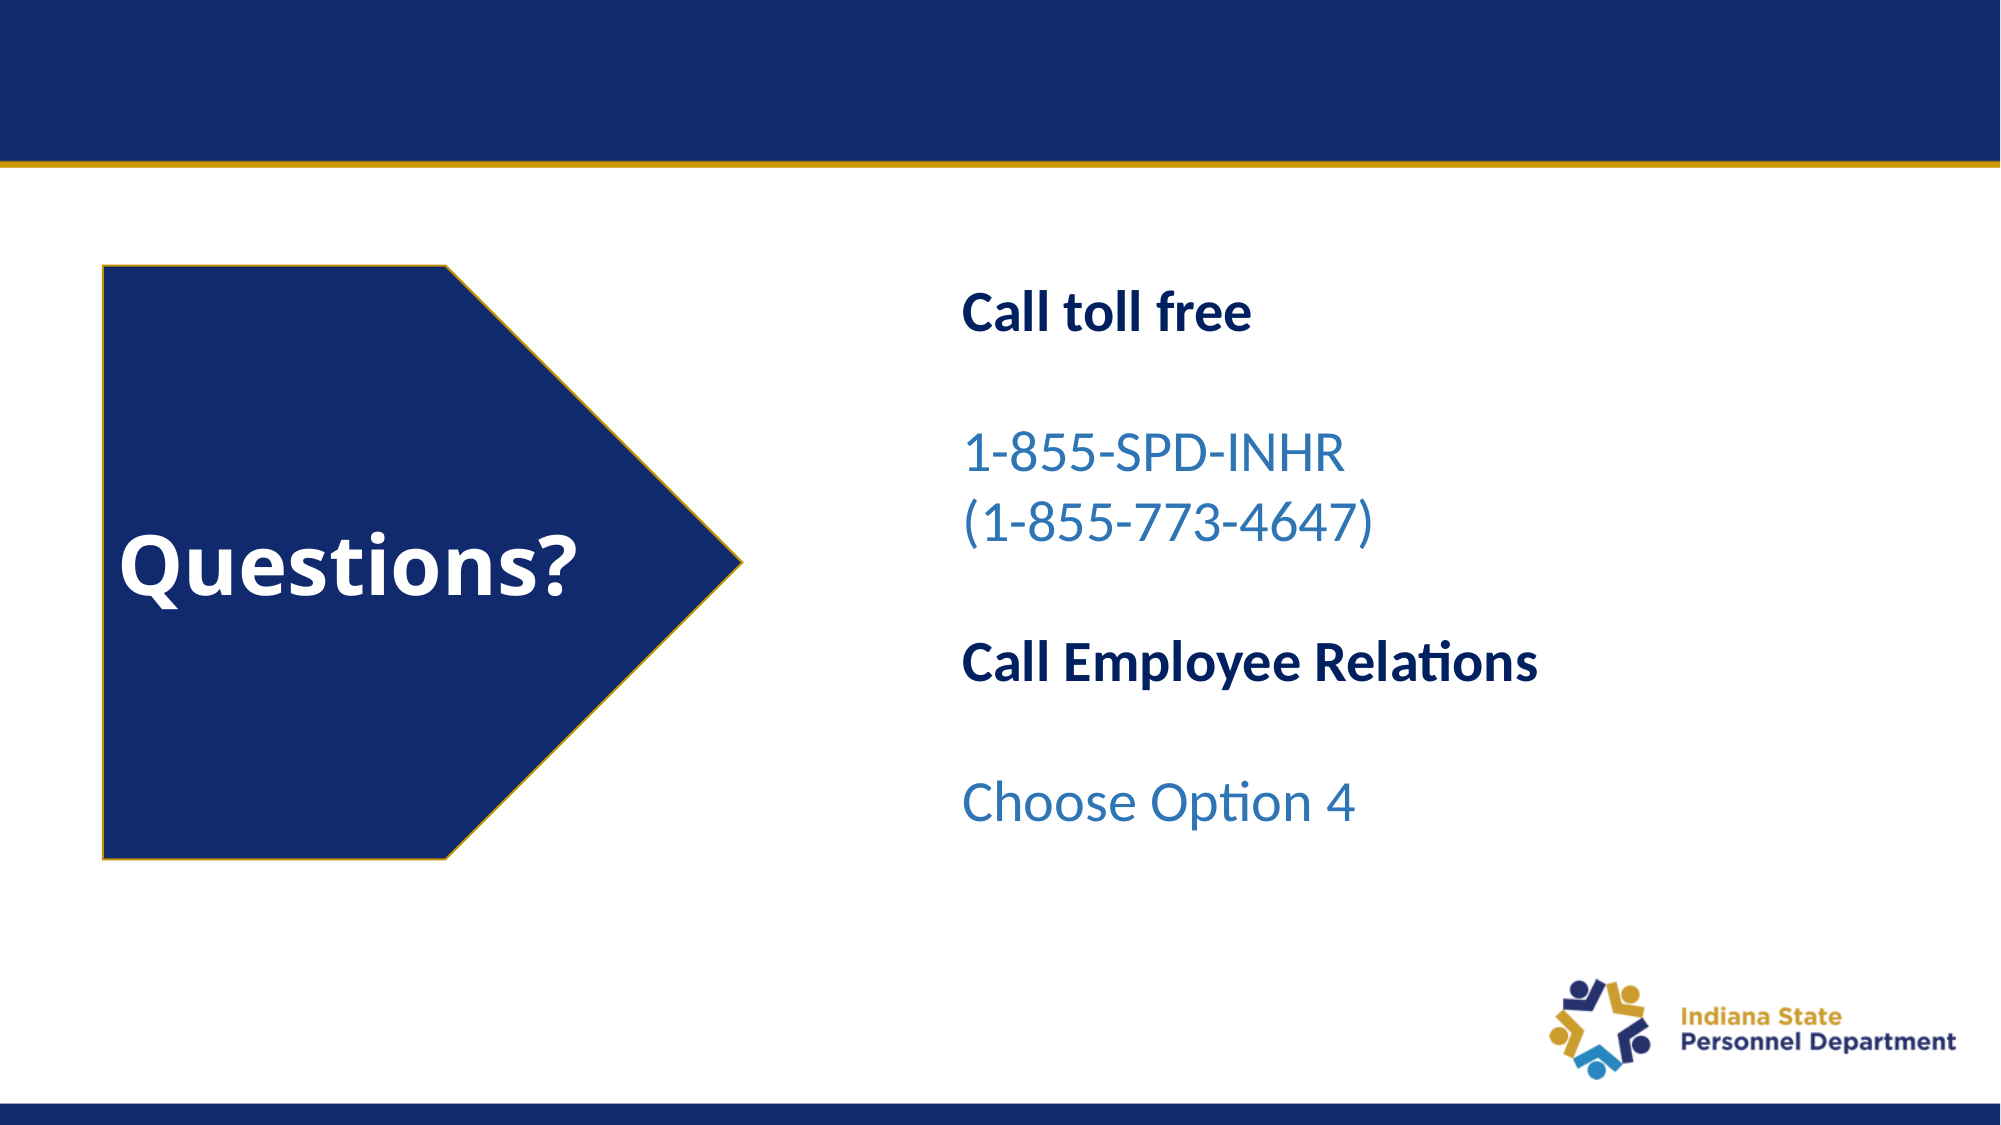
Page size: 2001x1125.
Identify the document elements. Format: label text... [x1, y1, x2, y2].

text_box Questions? [101, 264, 744, 861]
picture [0, 0, 2001, 1125]
text_box Call toll free 1-855-SPD-INHR (1-855-773-4647) Call Employee Relations Choose Option 4 [947, 265, 1818, 911]
